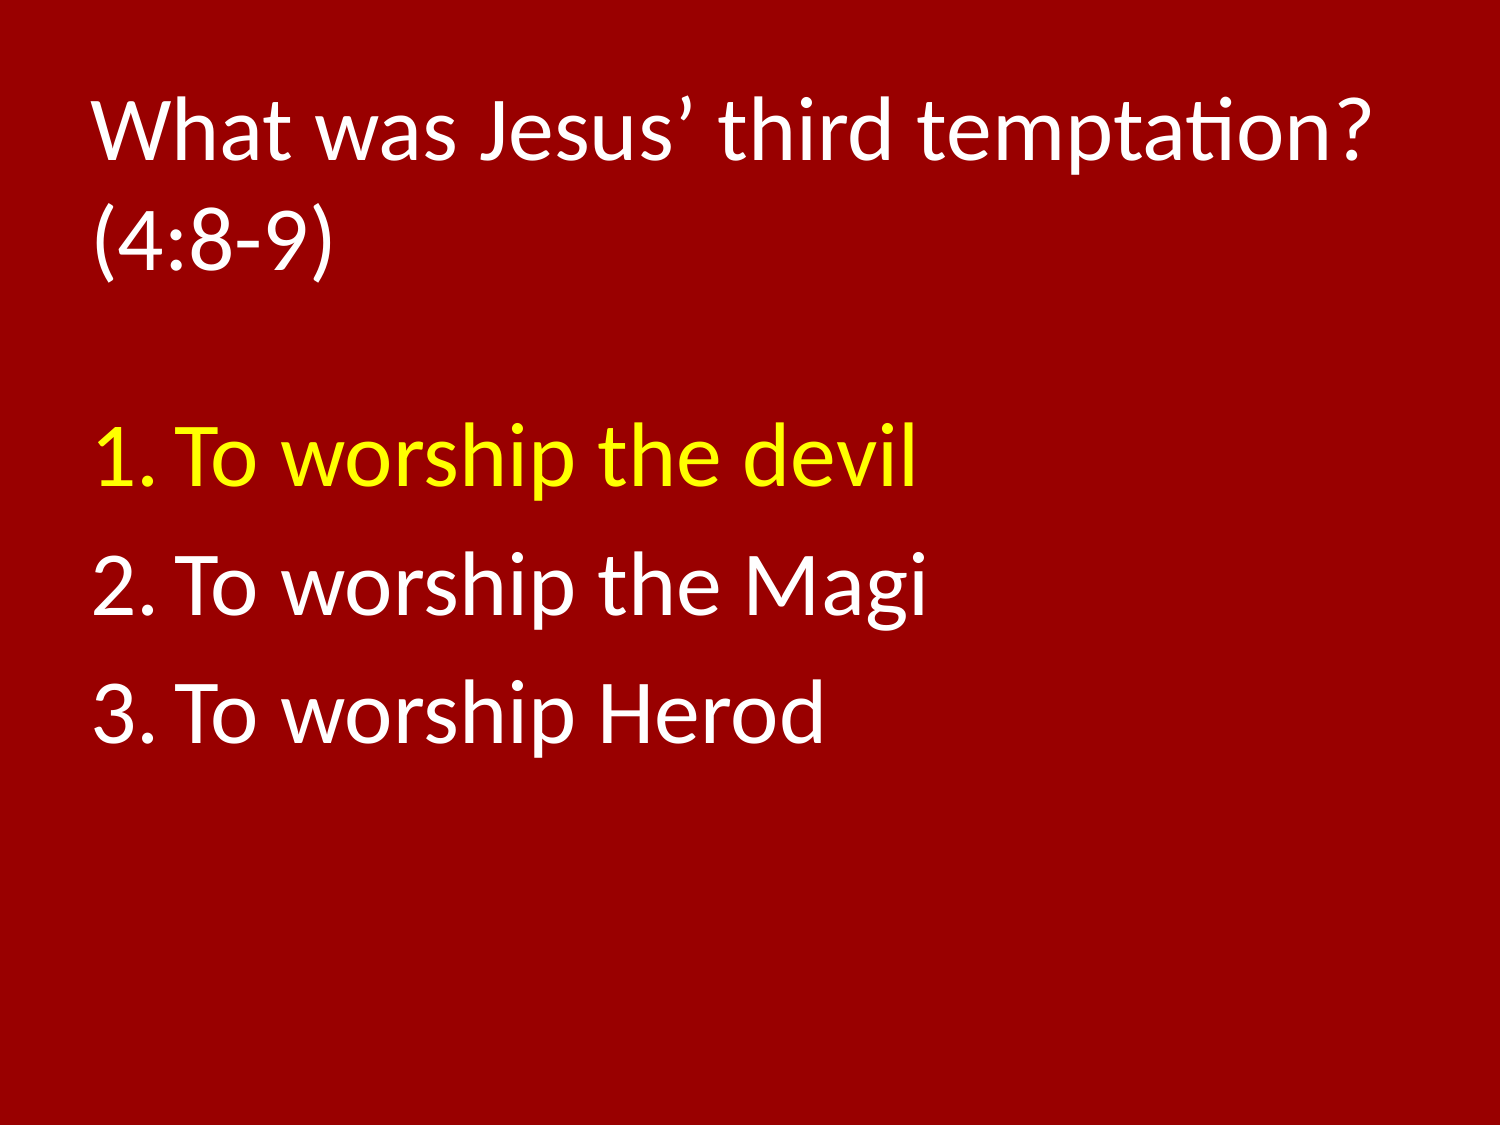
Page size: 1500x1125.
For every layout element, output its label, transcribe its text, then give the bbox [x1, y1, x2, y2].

list To worship the devil To worship the Magi To worship Herod [75, 387, 1425, 1005]
title What was Jesus’ third temptation? (4:8-9) [75, 45, 1425, 313]
